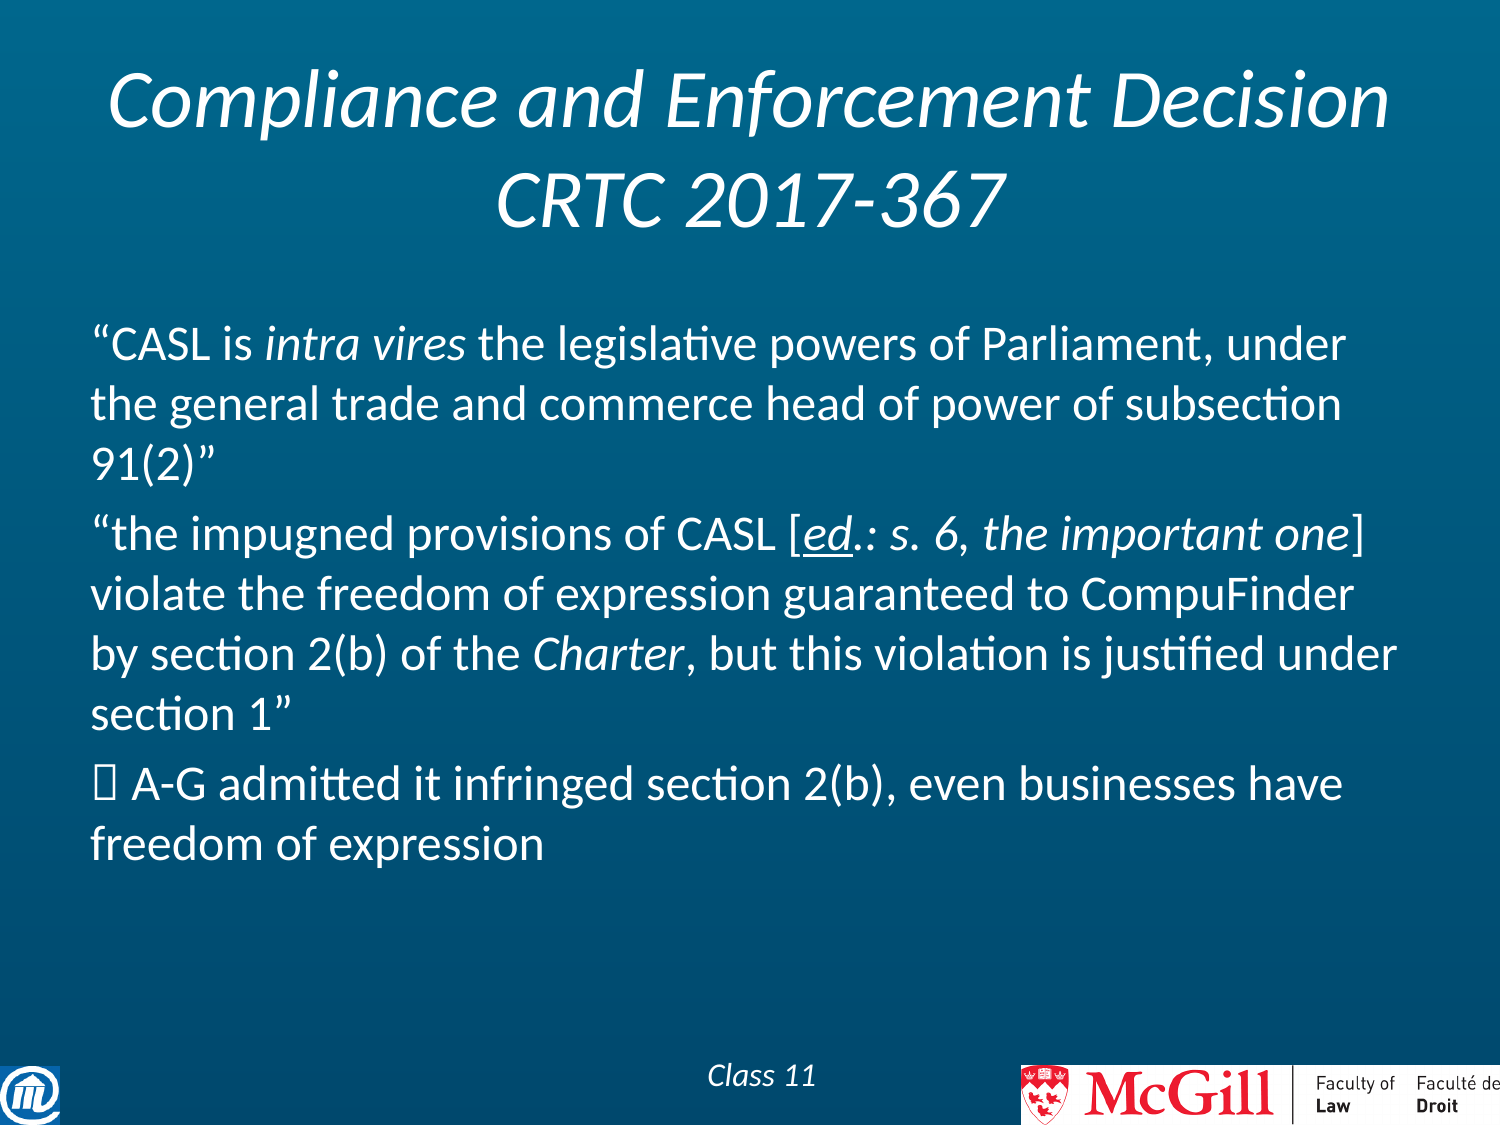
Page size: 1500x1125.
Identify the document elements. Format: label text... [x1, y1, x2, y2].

picture [153, 87, 189, 120]
picture [819, 88, 842, 120]
picture [306, 70, 318, 120]
picture [879, 87, 913, 120]
picture [749, 71, 775, 120]
picture [984, 87, 1018, 120]
picture [1352, 87, 1386, 120]
picture [605, 70, 643, 120]
list “CASL is intra vires the legislative powers of Parliament, under the general trade and commerce head of power of subsection 91(2)” “the impugned provisions of CASL [ed.: s. 6, the important one] violate the freedom of expression guaranteed to CompuFinder by section 2(b) of the Charter, but this violation is justified under section 1”  A-G admitted it infringed section 2(b), even businesses have freedom of expression [75, 302, 1425, 1005]
picture [1259, 87, 1284, 120]
picture [329, 70, 337, 79]
picture [462, 87, 496, 120]
picture [1025, 87, 1059, 120]
title Compliance and Enforcement Decision CRTC 2017-367 [75, 120, 1425, 279]
picture [0, 1067, 59, 1125]
picture [564, 87, 598, 120]
picture [1309, 87, 1345, 120]
picture [198, 87, 254, 120]
picture [921, 87, 977, 120]
picture [342, 87, 377, 120]
picture [264, 87, 299, 120]
picture [1244, 70, 1252, 79]
picture [1164, 87, 1198, 120]
picture [1296, 70, 1304, 79]
picture [520, 87, 555, 120]
picture [111, 74, 151, 120]
picture [1115, 74, 1159, 120]
picture [774, 87, 810, 120]
picture [325, 88, 335, 120]
picture [427, 87, 457, 120]
picture [845, 87, 875, 120]
picture [708, 87, 742, 120]
footer Class 11 [490, 1042, 1034, 1103]
picture [1067, 75, 1090, 120]
picture [669, 74, 705, 120]
picture [386, 87, 420, 120]
picture [1240, 88, 1250, 120]
picture [1204, 87, 1234, 120]
picture [1022, 1066, 1500, 1125]
picture [1292, 88, 1302, 120]
